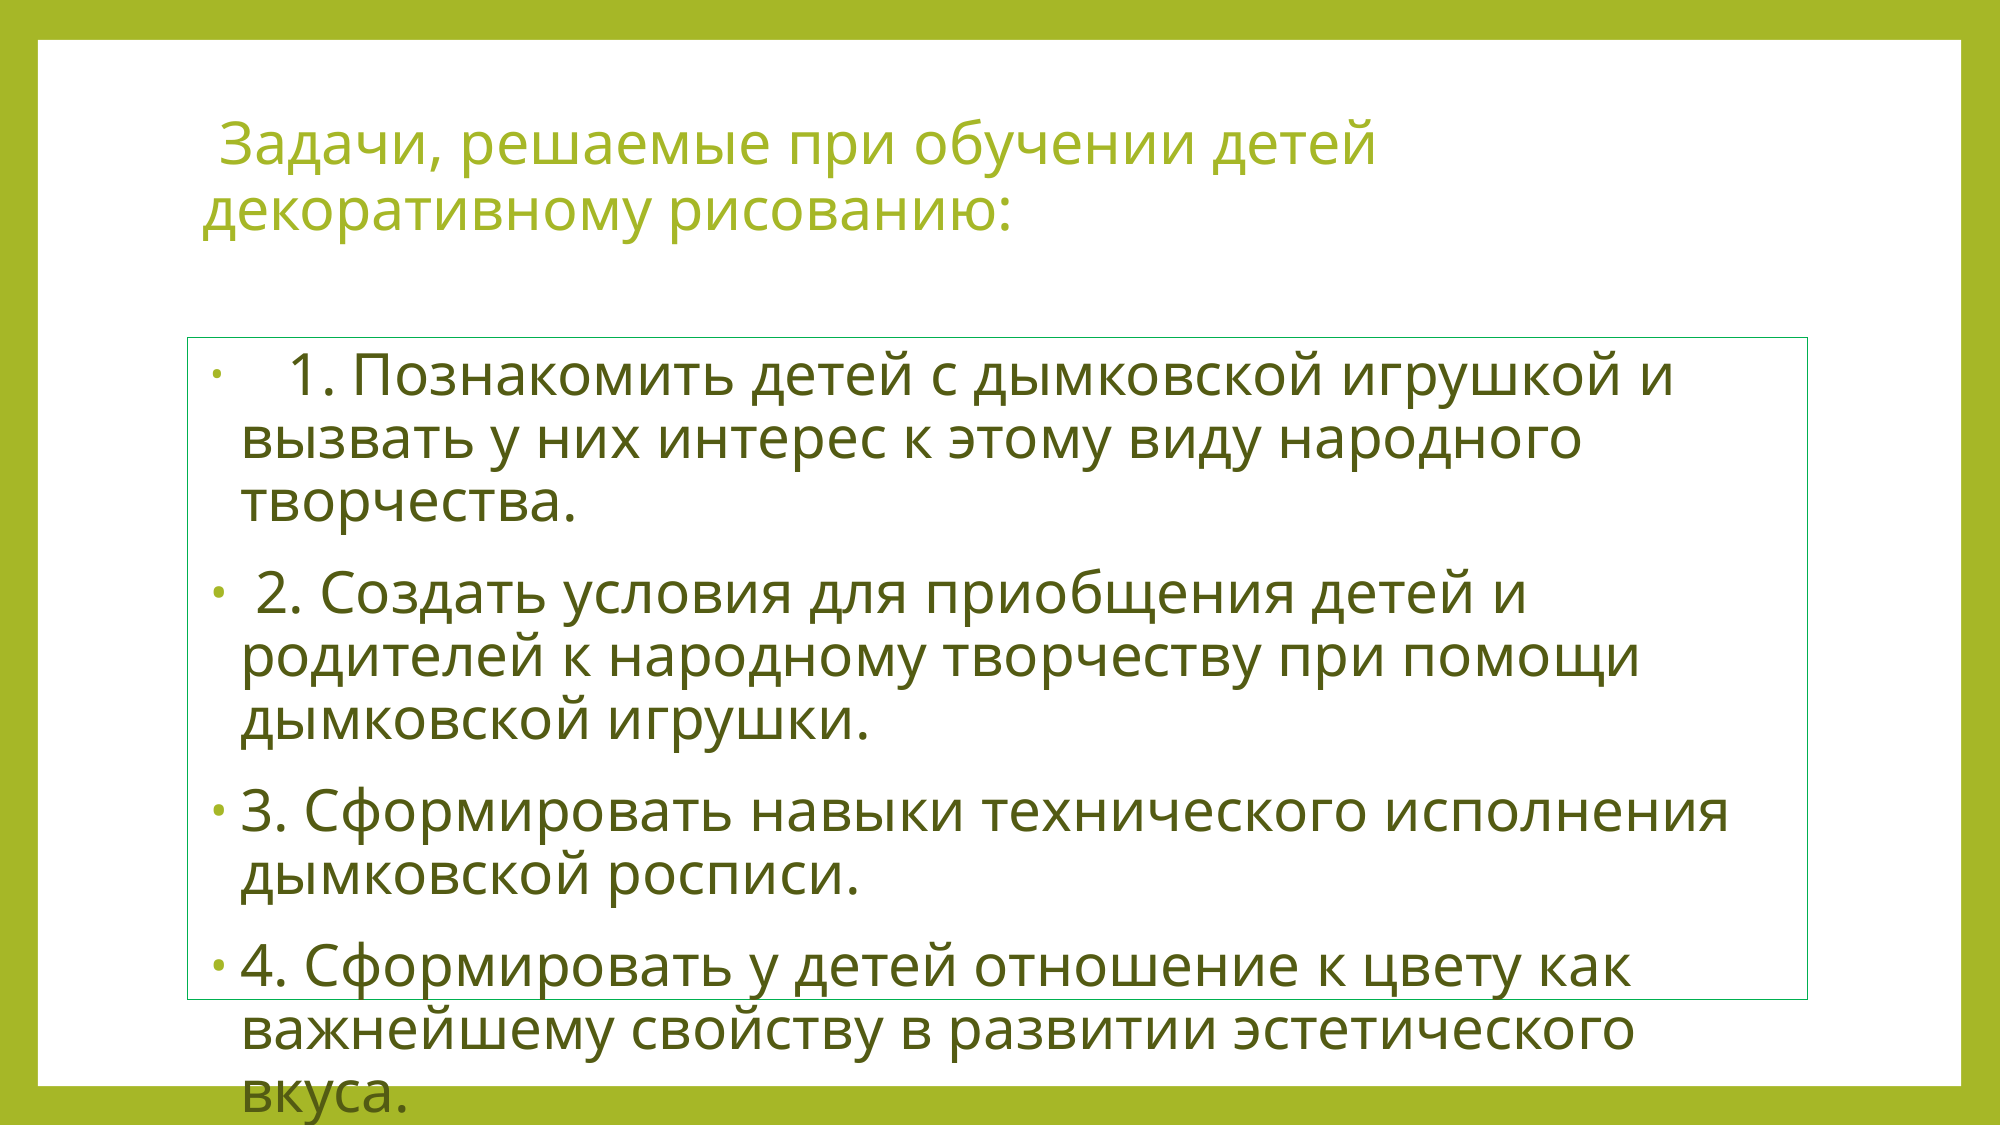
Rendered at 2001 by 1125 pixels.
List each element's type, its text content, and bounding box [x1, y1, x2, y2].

title Задачи, решаемые при обучении детей декоративному рисованию: [187, 99, 1808, 323]
list 1. Познакомить детей с дымковской игрушкой и вызвать у них интерес к этому виду народного творчества. 2. Создать условия для приобщения детей и родителей к народному творчеству при помощи дымковской игрушки. 3. Сформировать навыки технического исполнения дымковской росписи. 4. Сформировать у детей отношение к цвету как важнейшему свойству в развитии эстетического вкуса. [187, 337, 1808, 1000]
